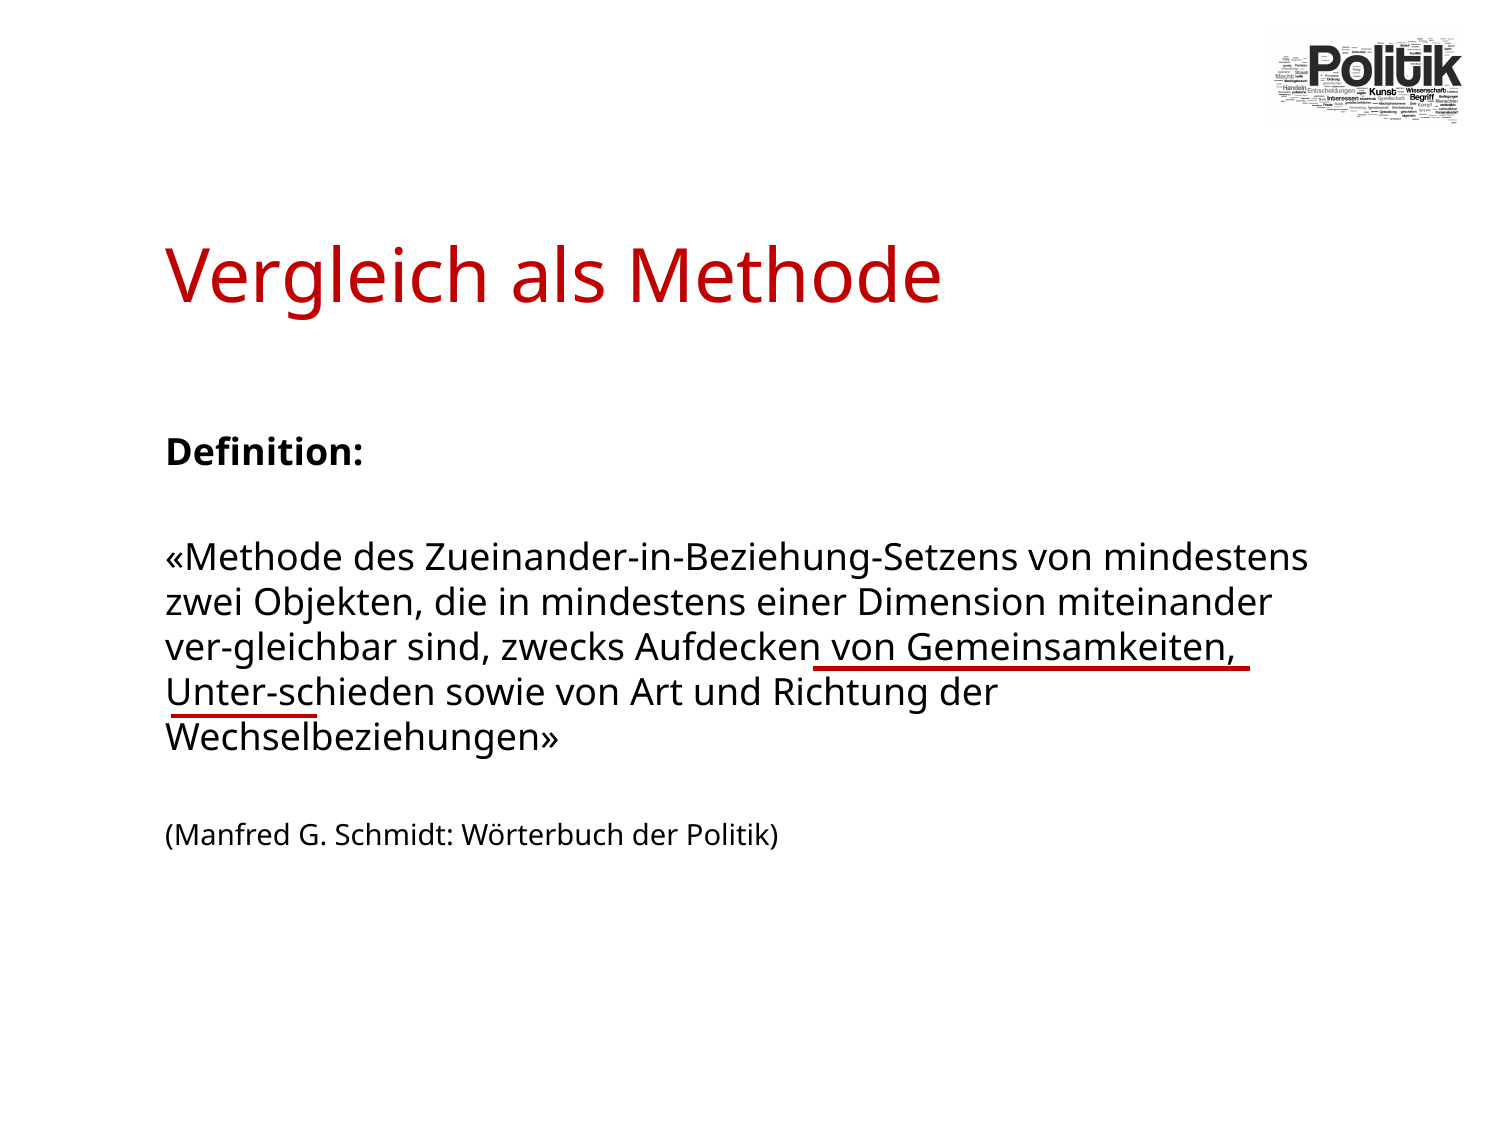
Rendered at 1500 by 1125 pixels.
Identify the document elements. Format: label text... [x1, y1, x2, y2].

list Definition: «Methode des Zueinander-in-Beziehung-Setzens von mindestens zwei Objekten, die in mindestens einer Dimension miteinander ver-gleichbar sind, zwecks Aufdecken von Gemeinsamkeiten, Unter-schieden sowie von Art und Richtung der Wechselbeziehungen» (Manfred G. Schmidt: Wörterbuch der Politik) [150, 420, 1350, 1023]
title Vergleich als Methode [150, 137, 1350, 325]
